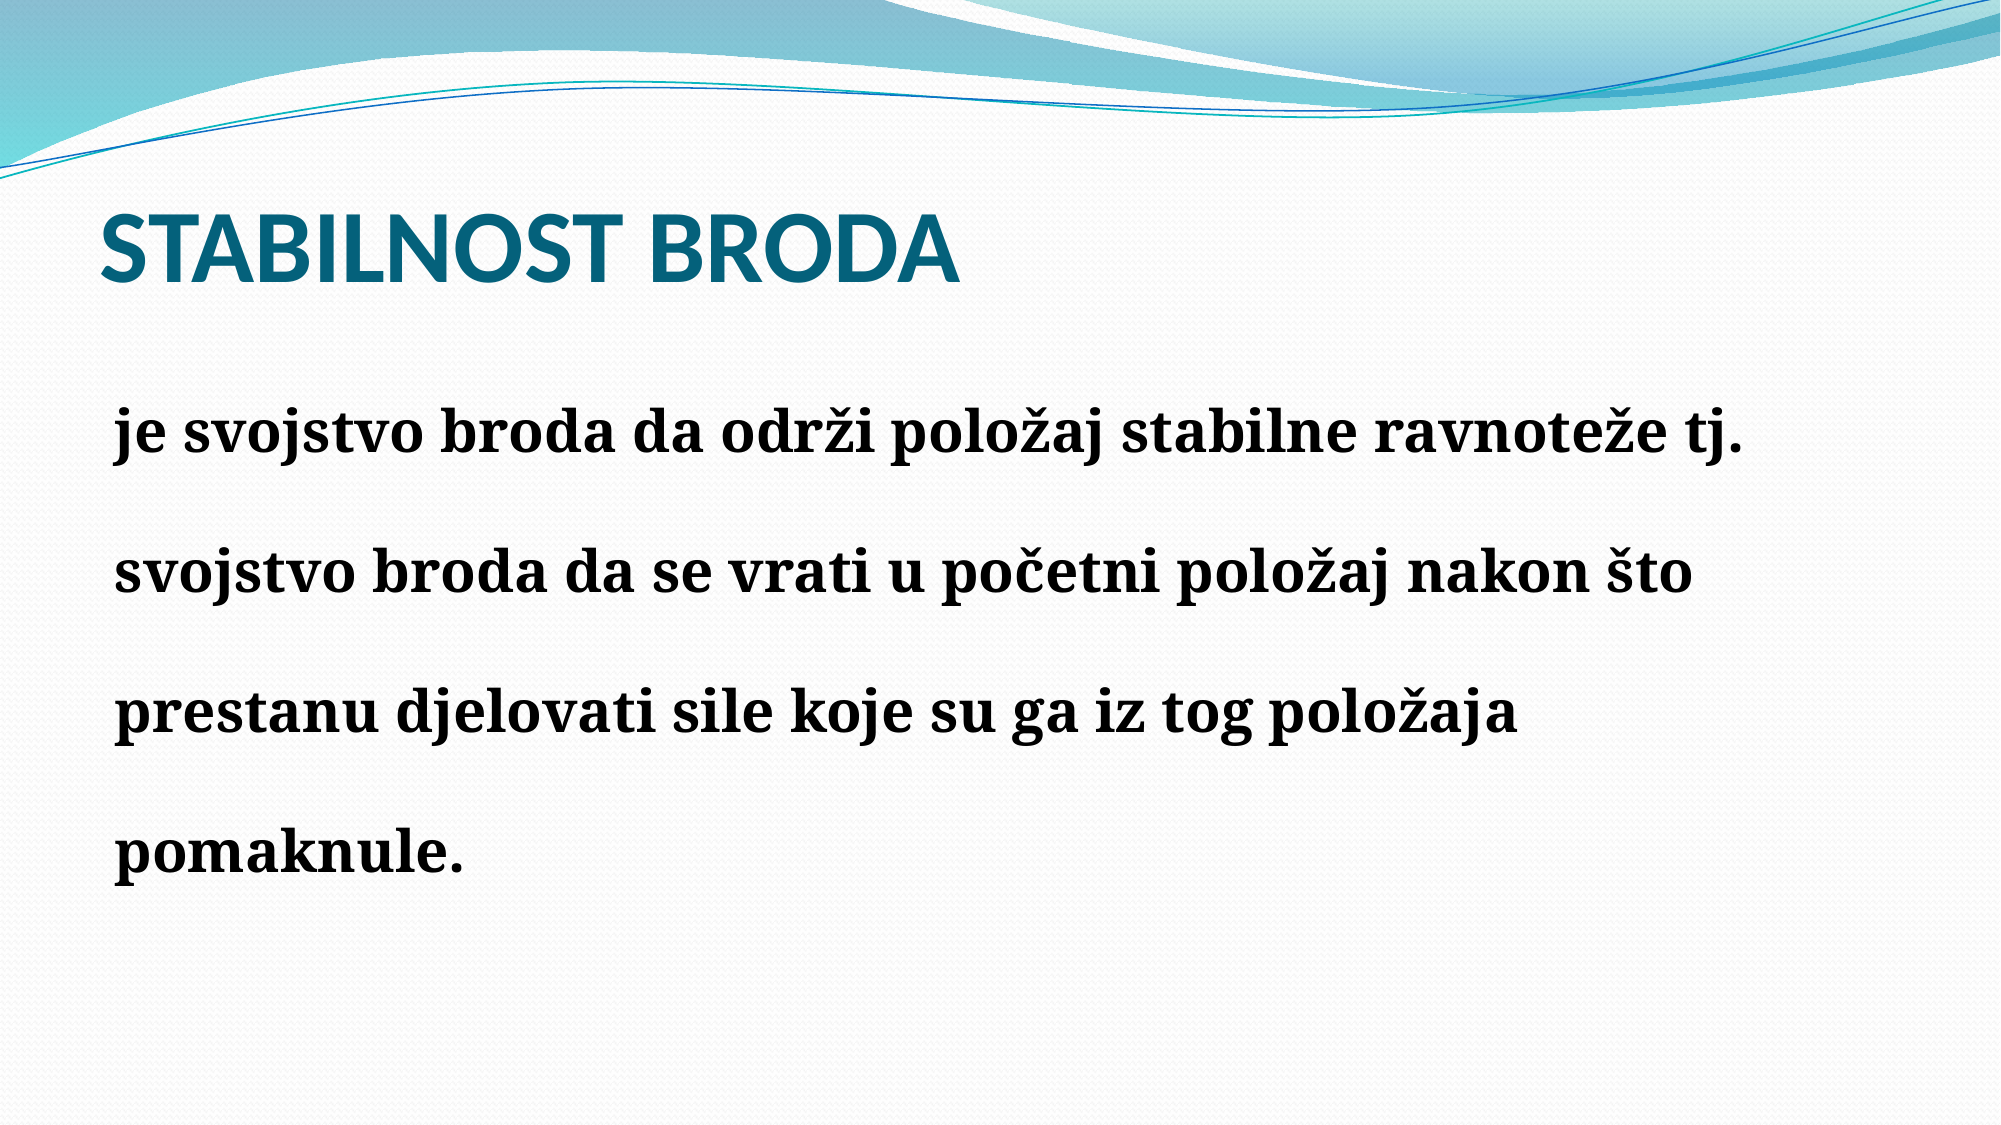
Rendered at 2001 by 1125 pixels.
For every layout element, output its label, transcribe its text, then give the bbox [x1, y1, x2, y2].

title STABILNOST BRODA [99, 115, 1900, 303]
list je svojstvo broda da održi položaj stabilne ravnoteže tj. svojstvo broda da se vrati u početni položaj nakon što prestanu djelovati sile koje su ga iz tog položaja pomaknule. [99, 317, 1900, 1038]
